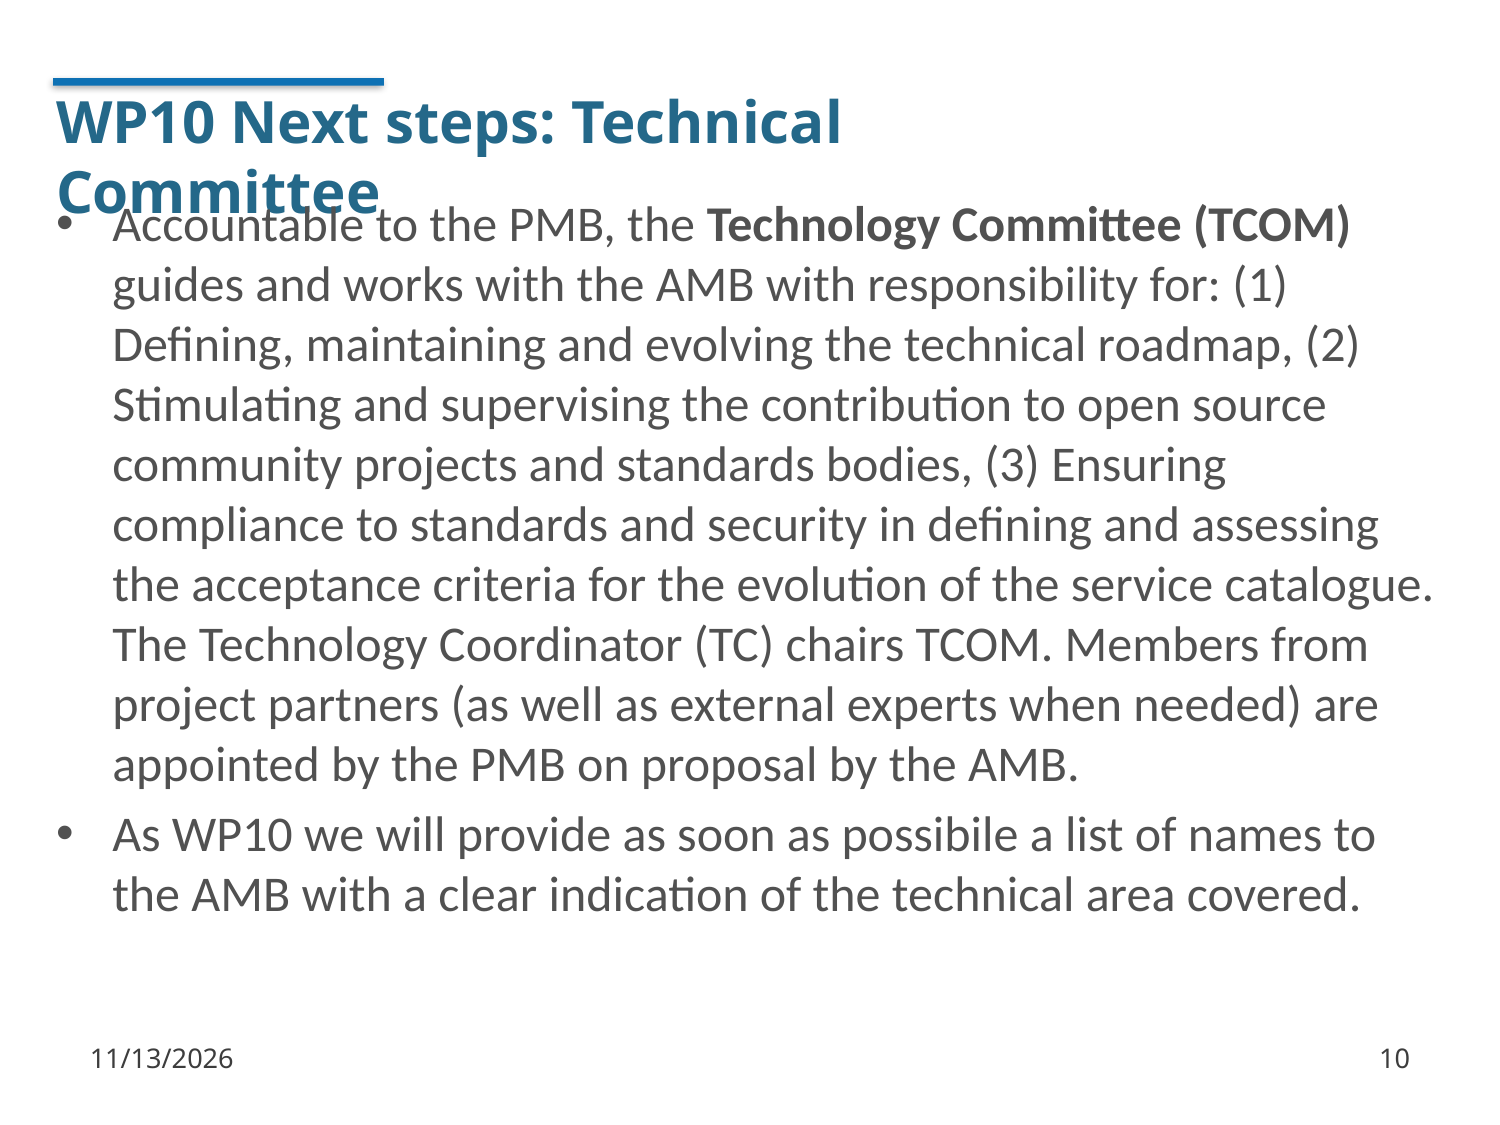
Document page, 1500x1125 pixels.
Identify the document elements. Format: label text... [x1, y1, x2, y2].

slide_number 10 [1074, 1034, 1425, 1094]
title WP10 Next steps: Technical Committee [41, 78, 1081, 173]
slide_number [75, 1034, 425, 1094]
text_box Accountable to the PMB, the Technology Committee (TCOM) guides and works with the AMB with responsibility for: (1) Defining, maintaining and evolving the technical roadmap, (2) Stimulating and supervising the contribution to open source community projects and standards bodies, (3) Ensuring compliance to standards and security in defining and assessing the acceptance criteria for the evolution of the service catalogue. The Technology Coordinator (TC) chairs TCOM. Members from project partners (as well as external experts when needed) are appointed by the PMB on proposal by the AMB. As WP10 we will provide as soon as possibile a list of names to the AMB with a clear indication of the technical area covered. [41, 184, 1459, 983]
